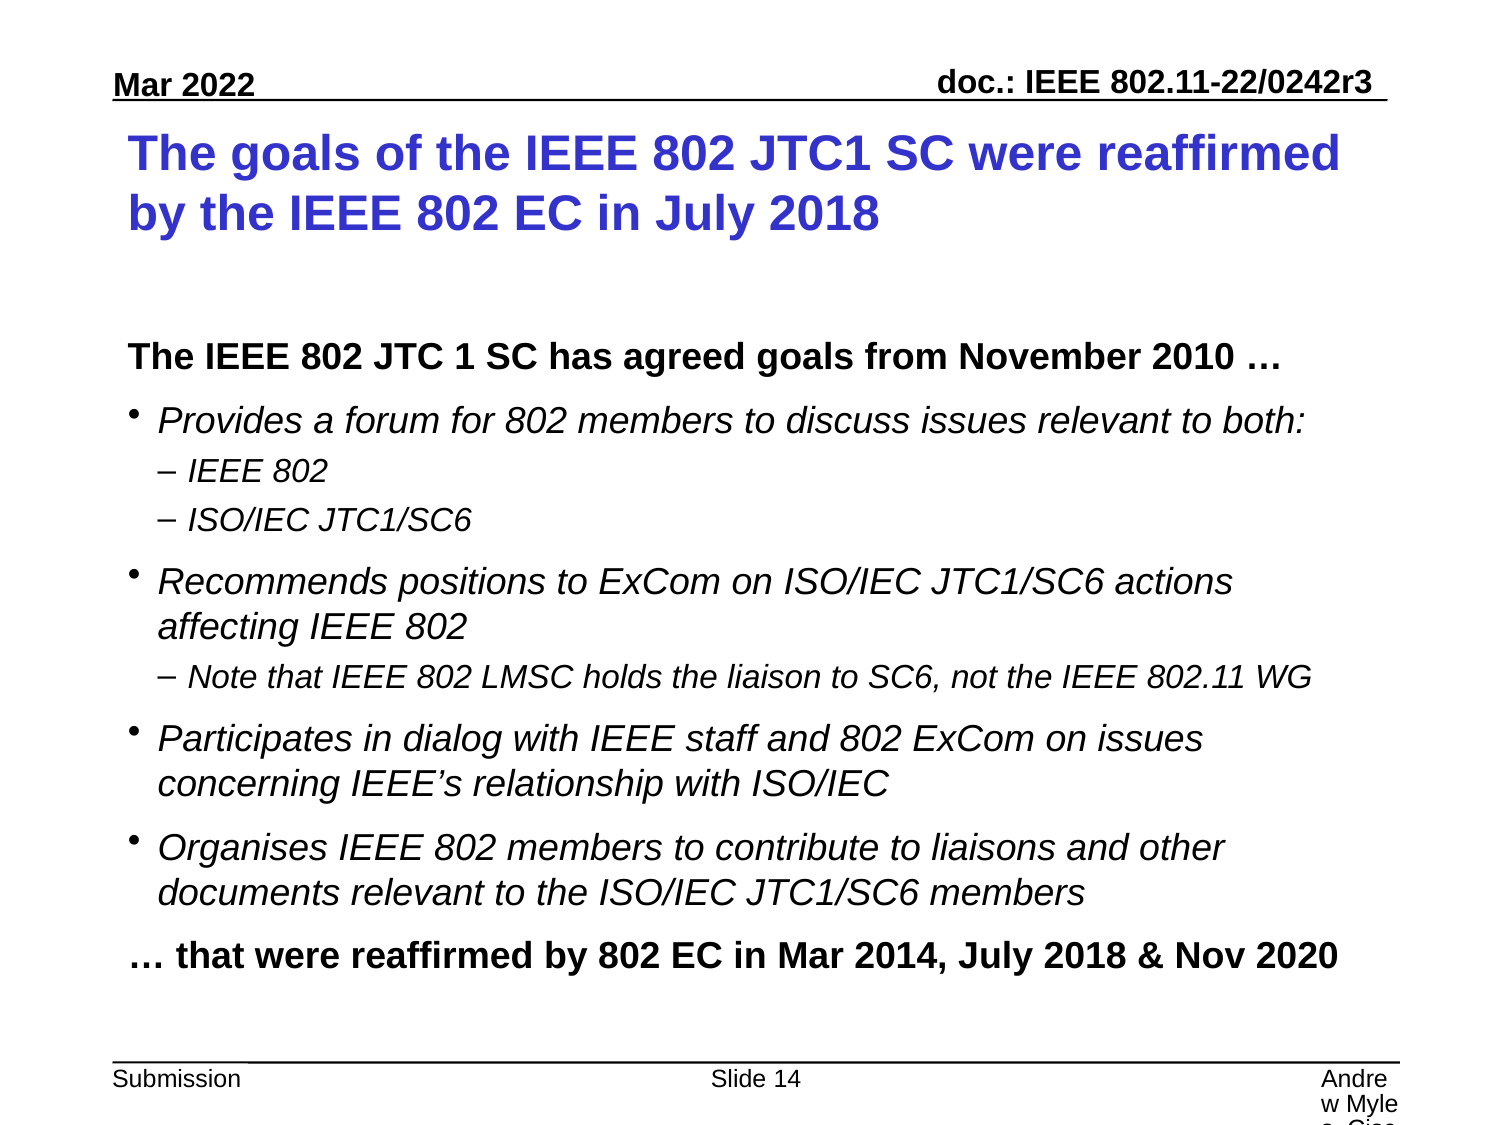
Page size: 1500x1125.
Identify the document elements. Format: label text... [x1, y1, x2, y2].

list The IEEE 802 JTC 1 SC has agreed goals from November 2010 … Provides a forum for 802 members to discuss issues relevant to both: IEEE 802 ISO/IEC JTC1/SC6 Recommends positions to ExCom on ISO/IEC JTC1/SC6 actions affecting IEEE 802 Note that IEEE 802 LMSC holds the liaison to SC6, not the IEEE 802.11 WG Participates in dialog with IEEE staff and 802 ExCom on issues concerning IEEE’s relationship with ISO/IEC Organises IEEE 802 members to contribute to liaisons and other documents relevant to the ISO/IEC JTC1/SC6 members … that were reaffirmed by 802 EC in Mar 2014, July 2018 & Nov 2020 [112, 324, 1388, 1000]
footer Andrew Myles, Cisco [1320, 1061, 1402, 1093]
slide_number Slide 14 [709, 1061, 803, 1093]
title The goals of the IEEE 802 JTC1 SC were reaffirmed by the IEEE 802 EC in July 2018 [112, 112, 1388, 288]
